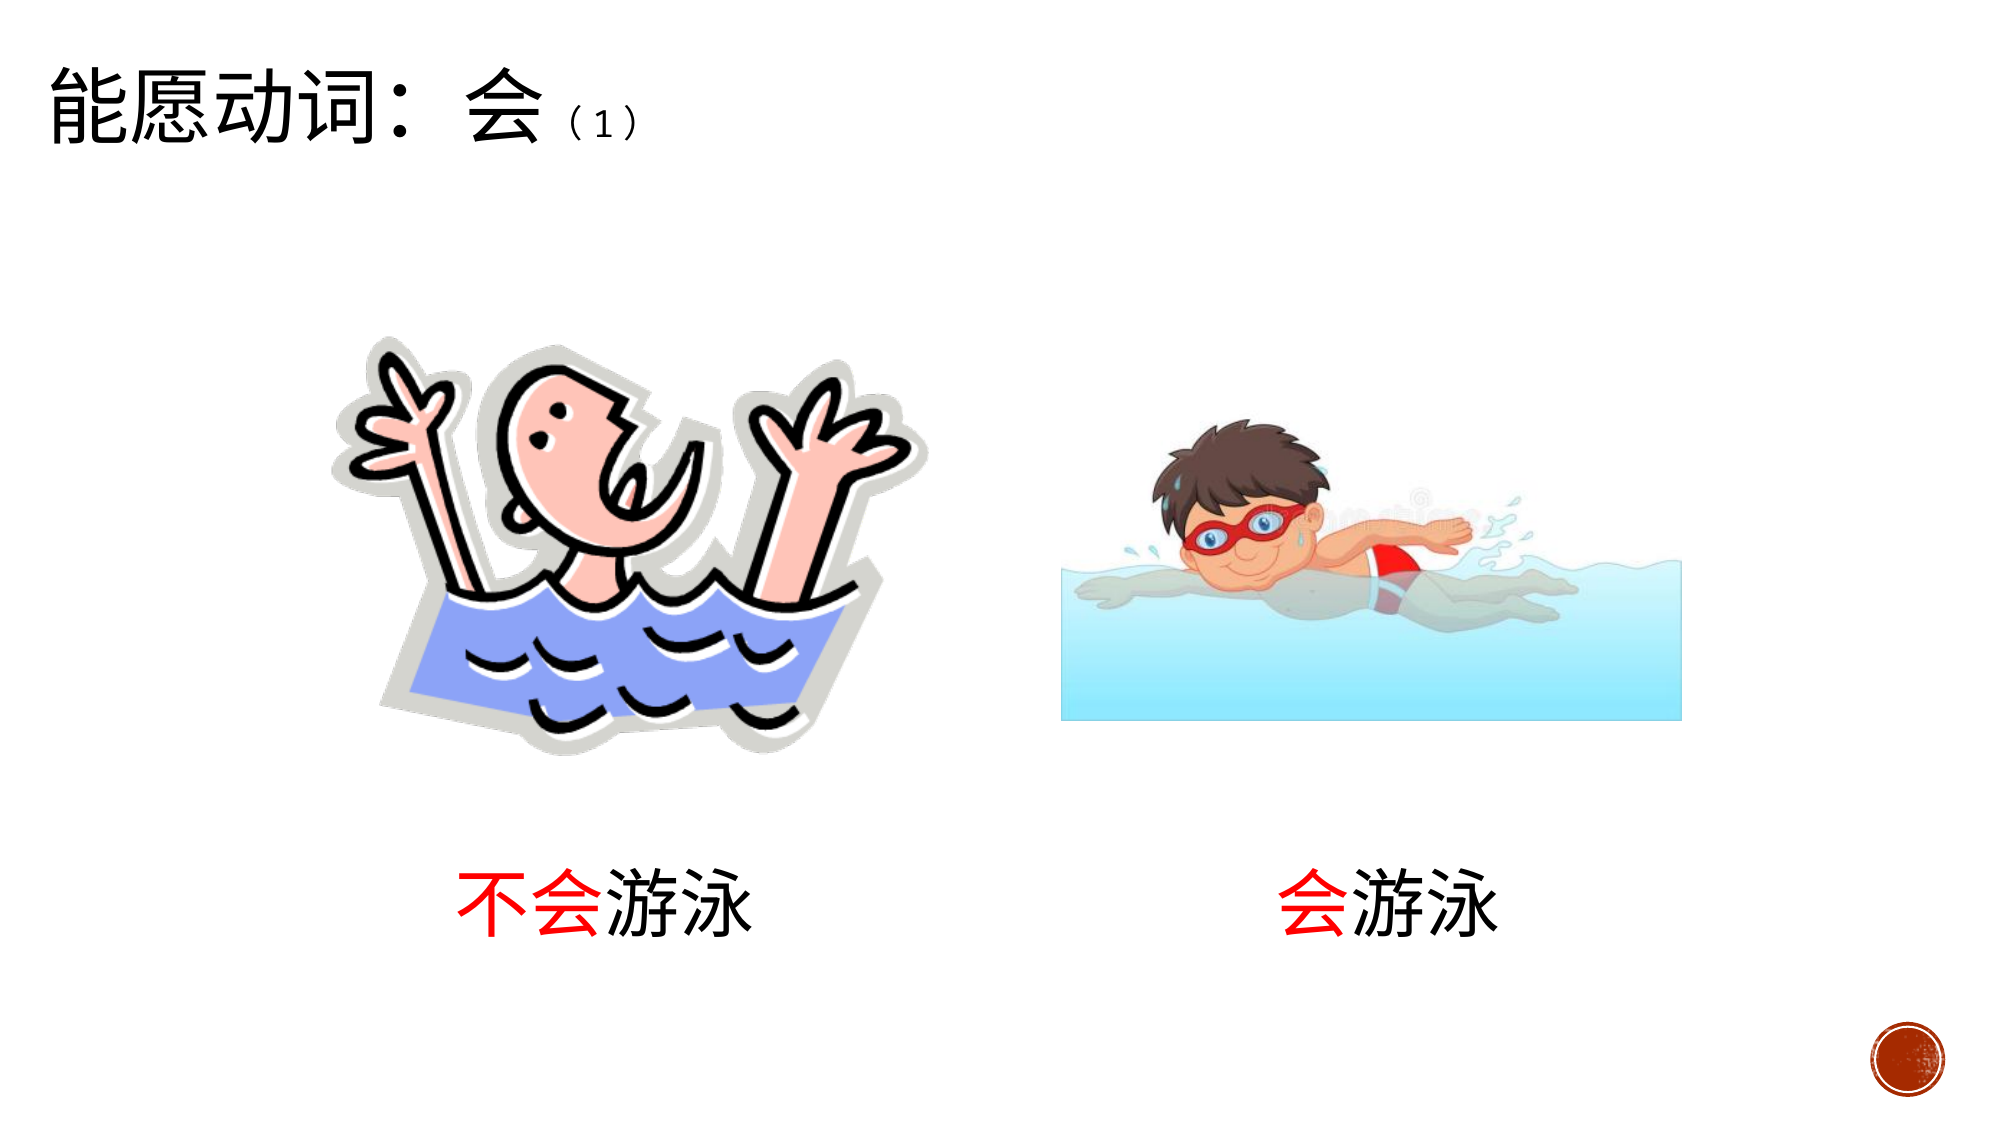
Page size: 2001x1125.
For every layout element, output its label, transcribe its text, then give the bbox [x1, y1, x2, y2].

text_box 能愿动词：会（1） [31, 53, 676, 162]
picture [325, 330, 936, 763]
text_box 不会游泳 [439, 849, 770, 954]
text_box 会游泳 [1260, 849, 1516, 954]
picture [1061, 301, 1682, 721]
